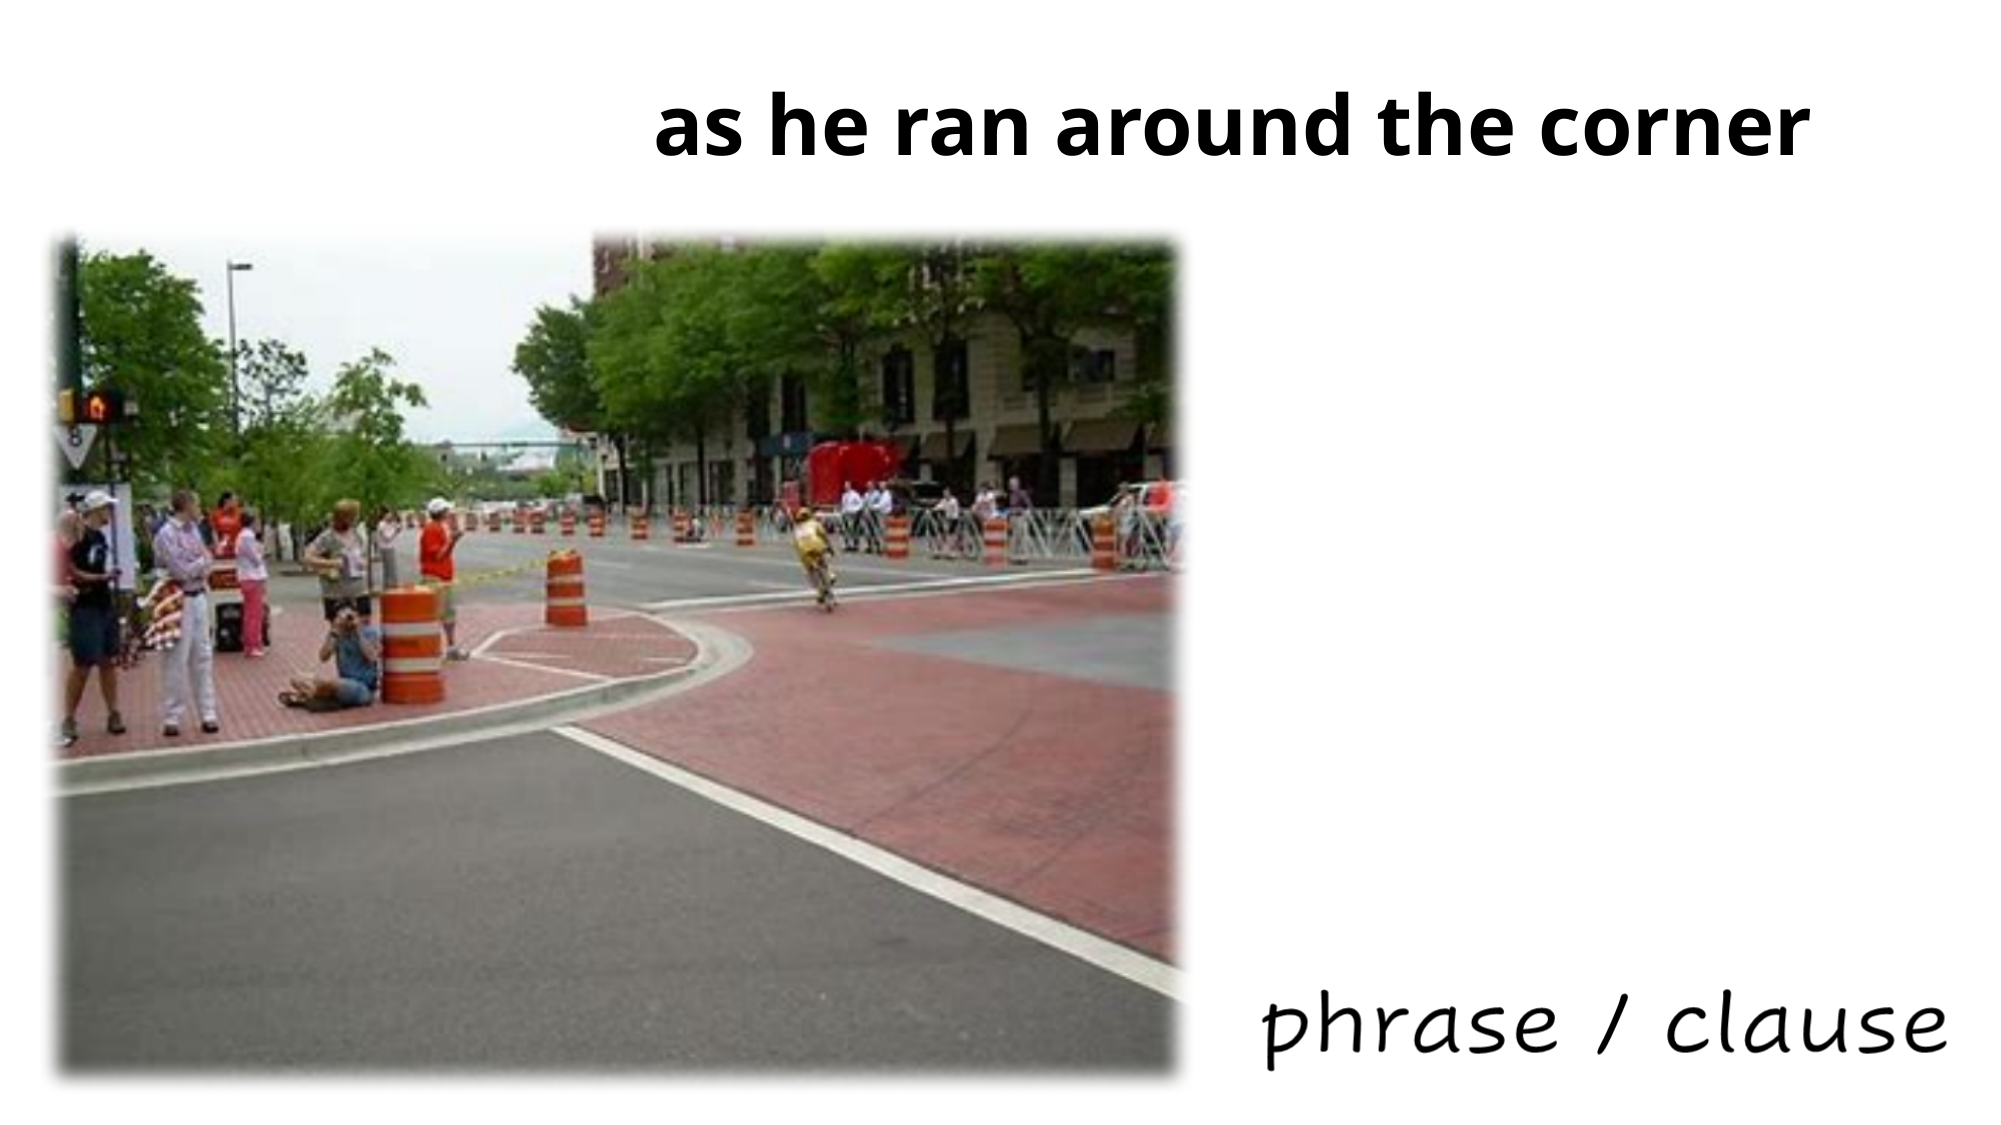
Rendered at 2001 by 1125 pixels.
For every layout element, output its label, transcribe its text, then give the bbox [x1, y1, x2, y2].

picture [39, 224, 2000, 1125]
text_box as he ran around the corner [318, 65, 2000, 180]
